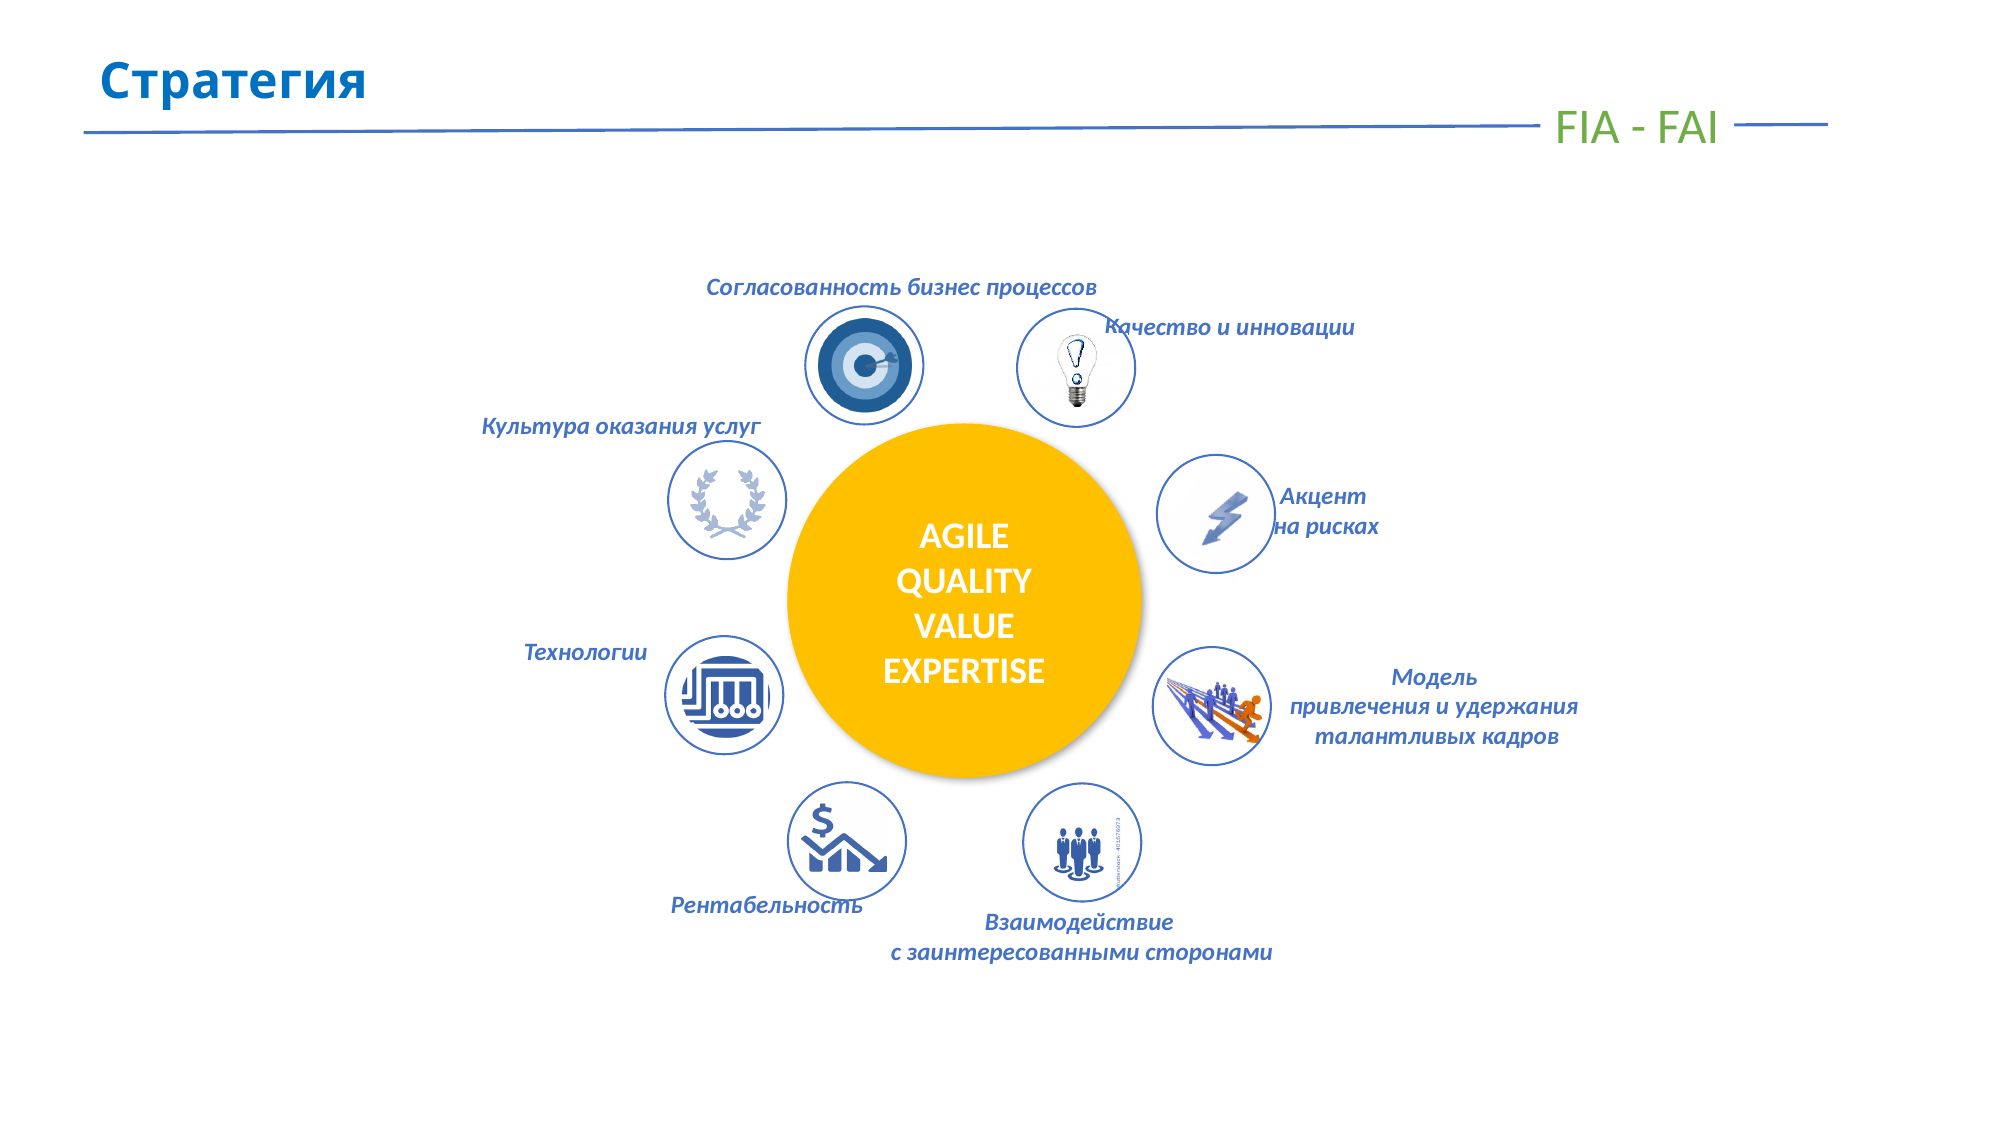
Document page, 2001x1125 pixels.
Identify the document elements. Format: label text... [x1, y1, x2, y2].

title Стратегия [72, 55, 1798, 108]
text_box Акцент на рисках [1258, 472, 1395, 582]
text_box Взаимодействие с заинтересованными сторонами [876, 897, 1289, 973]
text_box [1155, 453, 1261, 561]
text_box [1152, 646, 1271, 766]
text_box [787, 782, 906, 901]
text_box [804, 344, 808, 387]
text_box [1267, 482, 1277, 546]
text_box Качество и инновации [1089, 302, 1371, 383]
text_box [678, 635, 770, 656]
text_box [921, 345, 925, 386]
text_box Рентабельность [656, 881, 878, 962]
picture [808, 314, 921, 427]
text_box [1017, 308, 1136, 427]
text_box [1184, 565, 1248, 575]
text_box Модель привлечения и удержания талантливых кадров [1274, 652, 1600, 758]
text_box [664, 671, 669, 719]
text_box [668, 441, 787, 560]
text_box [1023, 783, 1142, 902]
text_box Культура оказания услуг [466, 402, 776, 482]
text_box [682, 738, 767, 756]
text_box [780, 672, 785, 718]
text_box Согласованность бизнес процессов [691, 263, 1113, 344]
text_box AGILE QUALITY VALUE EXPERTISE [786, 422, 1143, 779]
picture [669, 656, 780, 738]
text_box Технологии [509, 627, 663, 673]
picture [1178, 474, 1267, 565]
